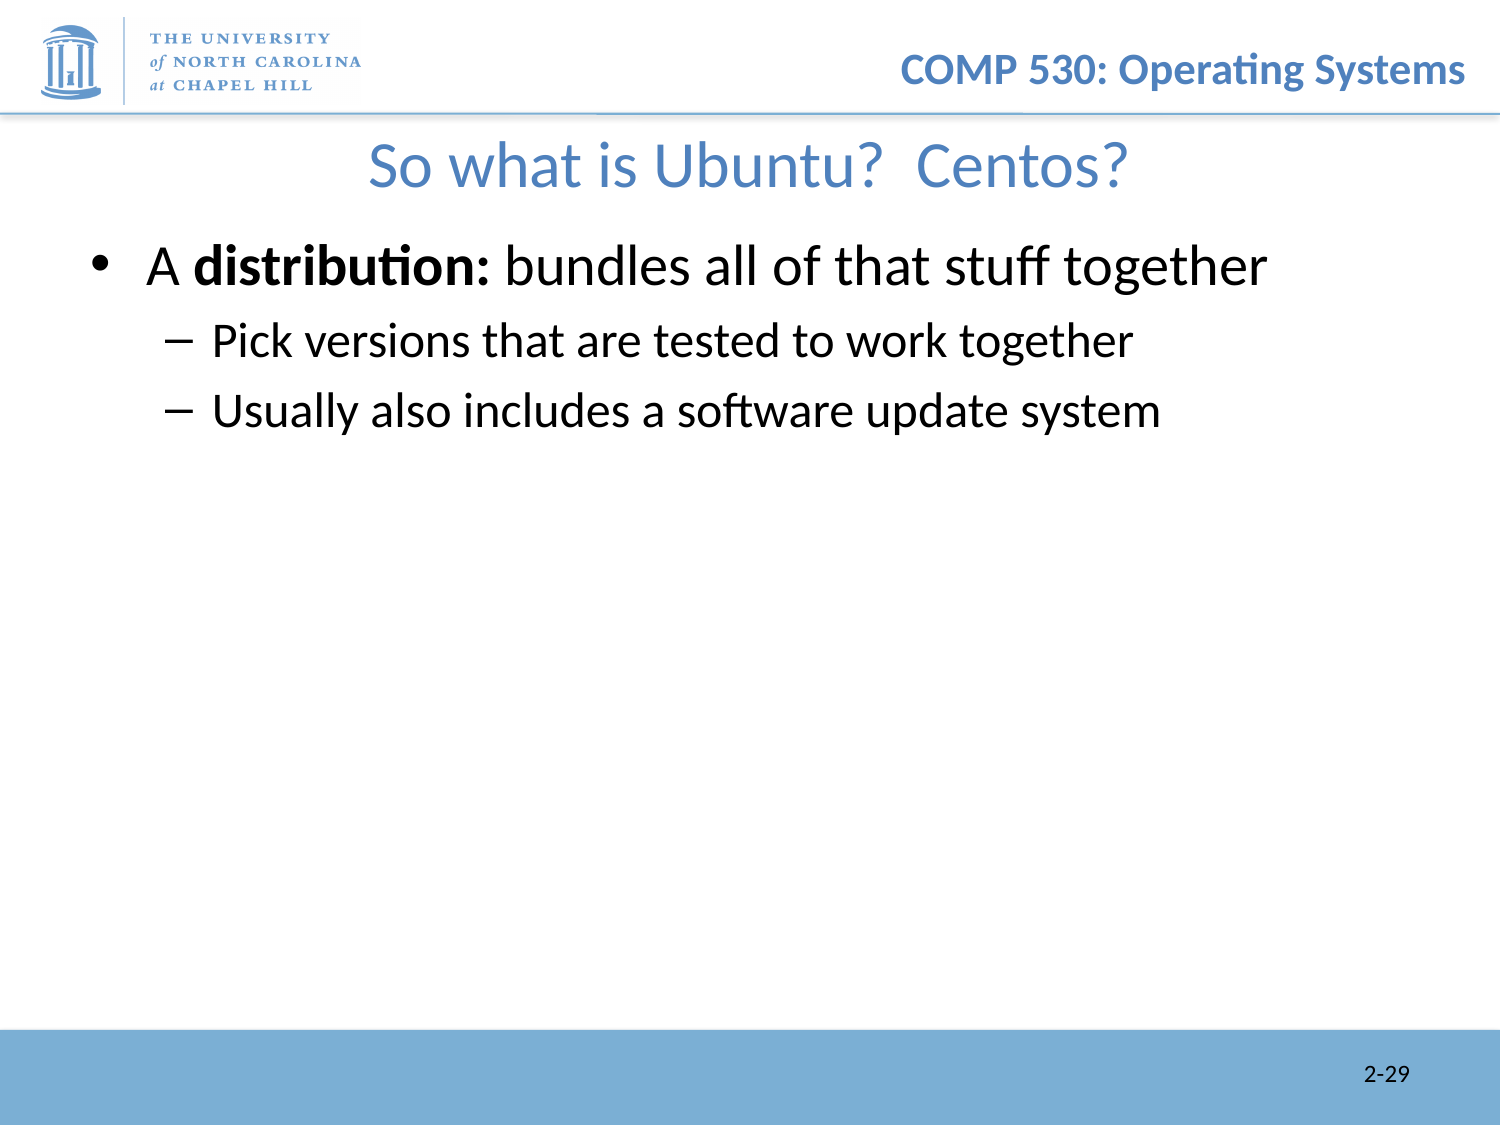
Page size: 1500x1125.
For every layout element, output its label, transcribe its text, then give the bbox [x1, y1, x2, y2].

list A distribution: bundles all of that stuff together Pick versions that are tested to work together Usually also includes a software update system [75, 219, 1425, 1024]
title So what is Ubuntu? Centos? [0, 113, 1500, 209]
slide_number 2-29 [1074, 1042, 1425, 1103]
picture [41, 17, 361, 105]
